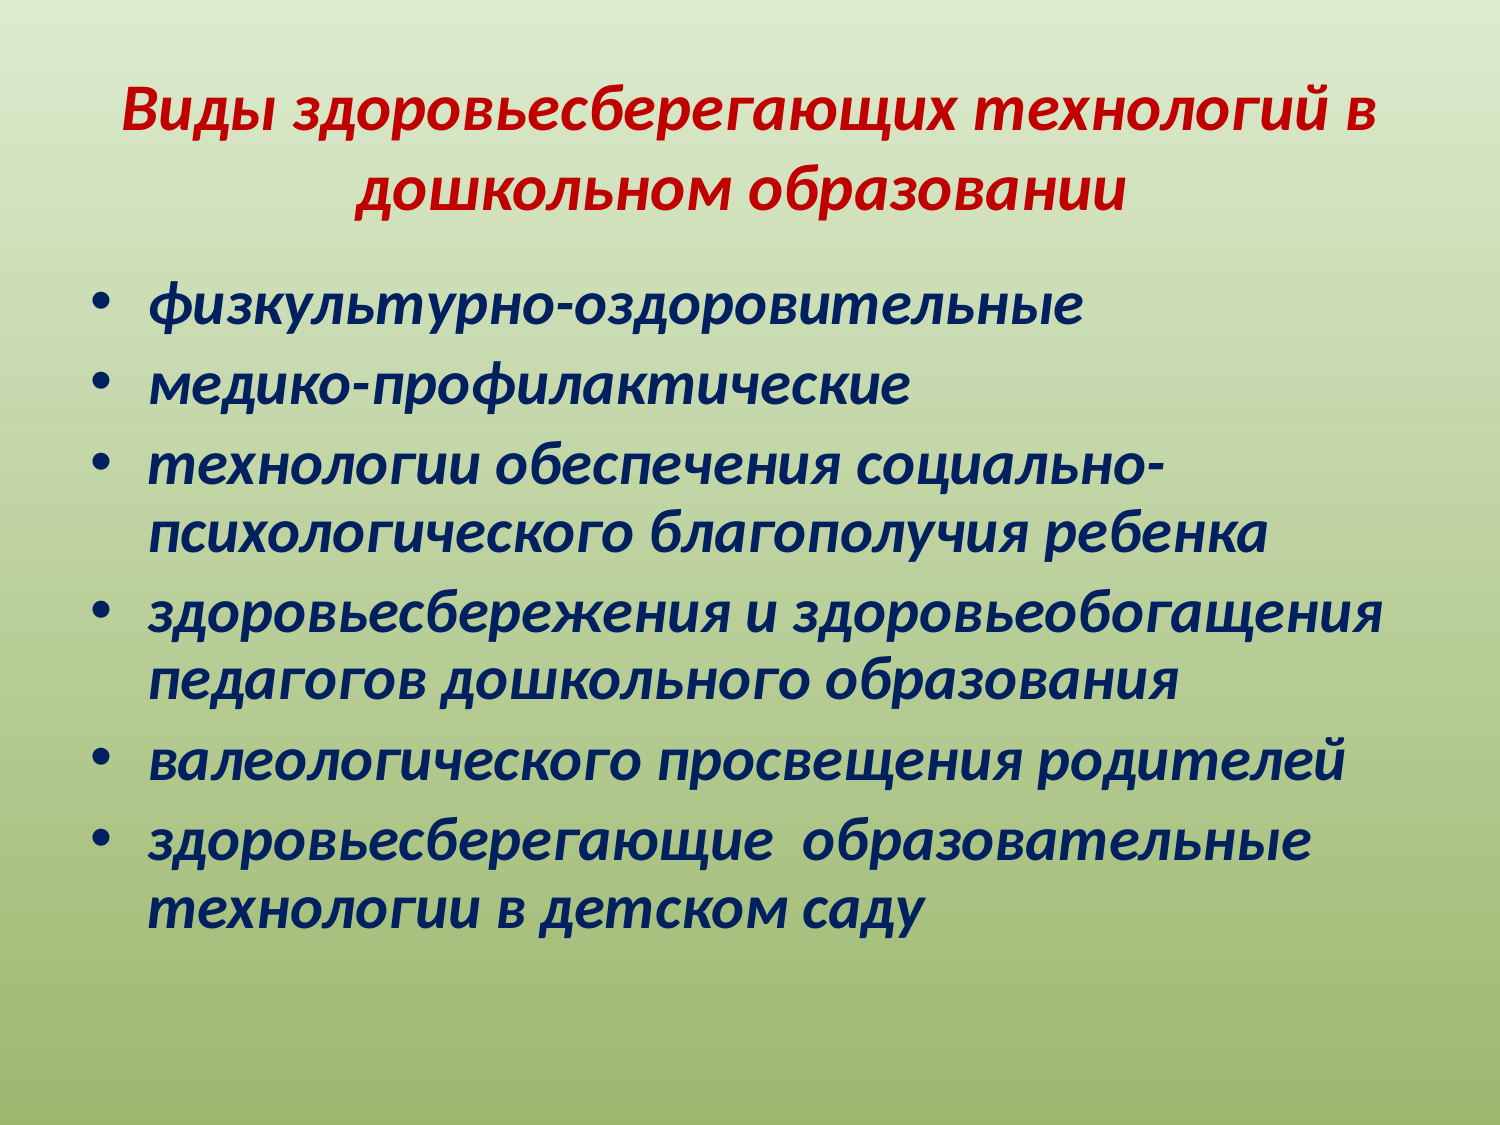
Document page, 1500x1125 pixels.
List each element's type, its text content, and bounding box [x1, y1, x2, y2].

title Виды здоровьесберегающих технологий в дошкольном образовании [75, 54, 1425, 233]
list физкультурно-оздоровительные медико-профилактические технологии обеспечения социально-психологического благополучия ребенка здоровьесбережения и здоровьеобогащения педагогов дошкольного образования валеологического просвещения родителей здоровьесберегающие образовательные технологии в детском саду [75, 262, 1425, 1005]
